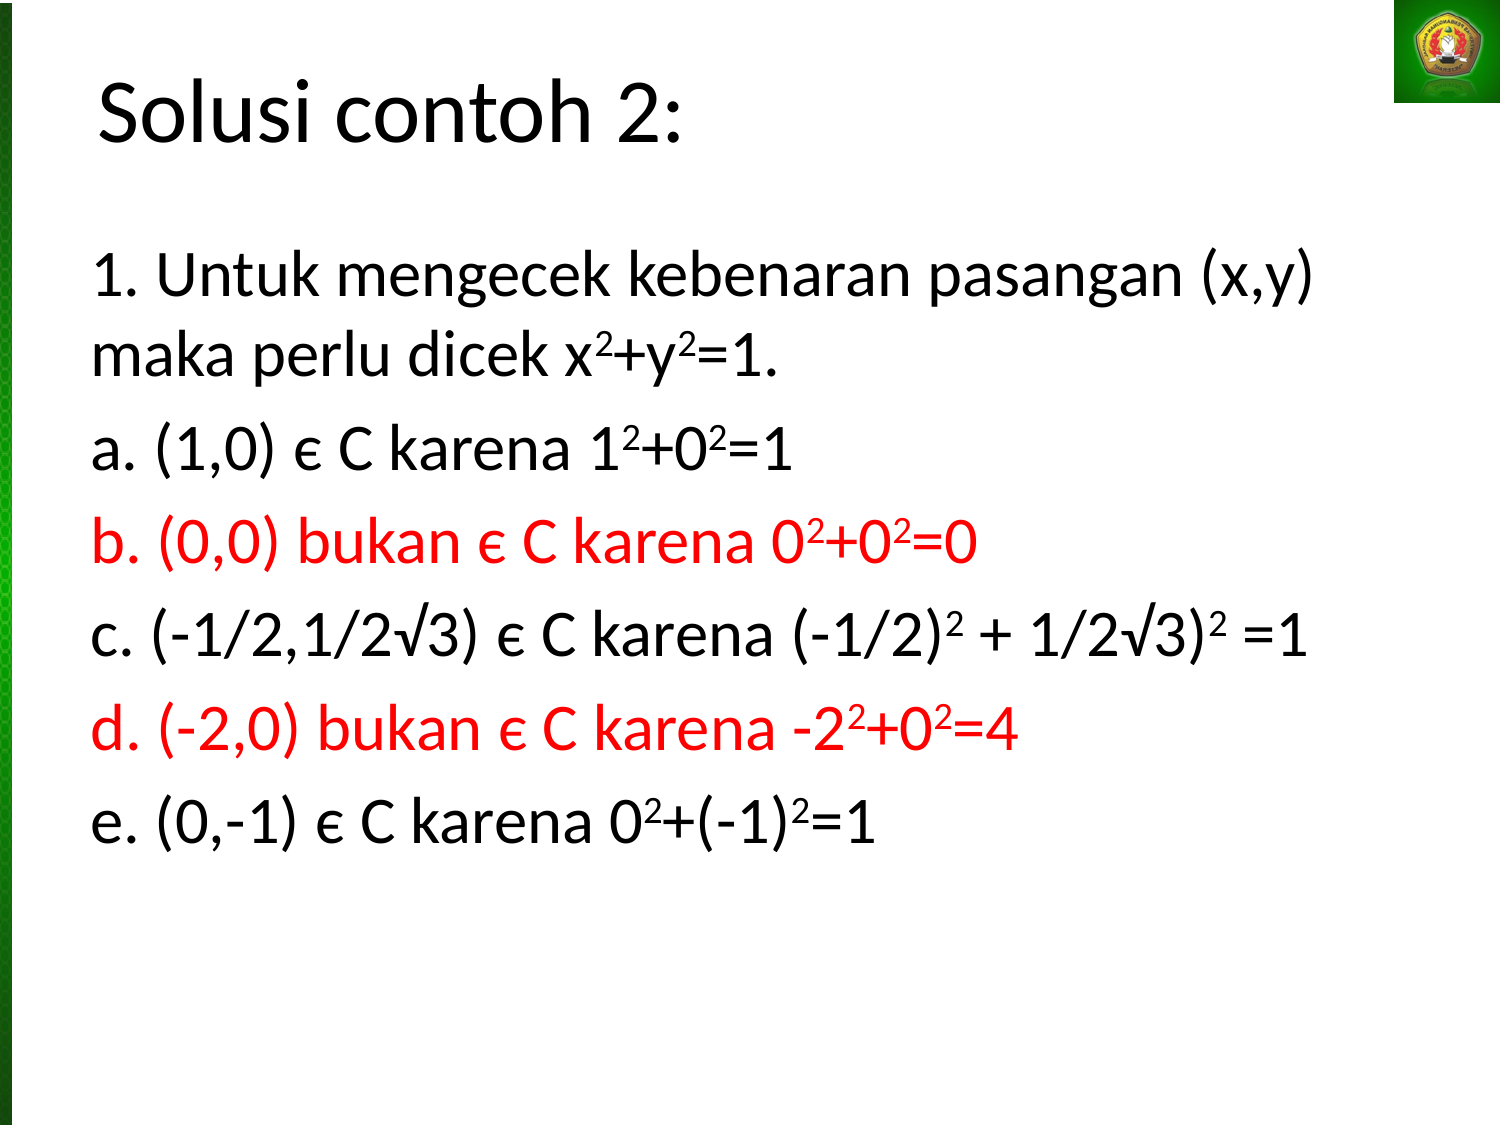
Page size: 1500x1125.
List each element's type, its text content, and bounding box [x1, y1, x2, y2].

picture [1394, 0, 1500, 103]
list 1. Untuk mengecek kebenaran pasangan (x,y) maka perlu dicek x2+y2=1. a. (1,0) є C karena 12+02=1 b. (0,0) bukan є C karena 02+02=0 c. (-1/2,1/2√3) є C karena (-1/2)2 + 1/2√3)2 =1 d. (-2,0) bukan є C karena -22+02=4 e. (0,-1) є C karena 02+(-1)2=1 [75, 222, 1483, 1005]
picture [0, 3, 12, 1125]
title Solusi contoh 2: [82, 11, 1432, 200]
